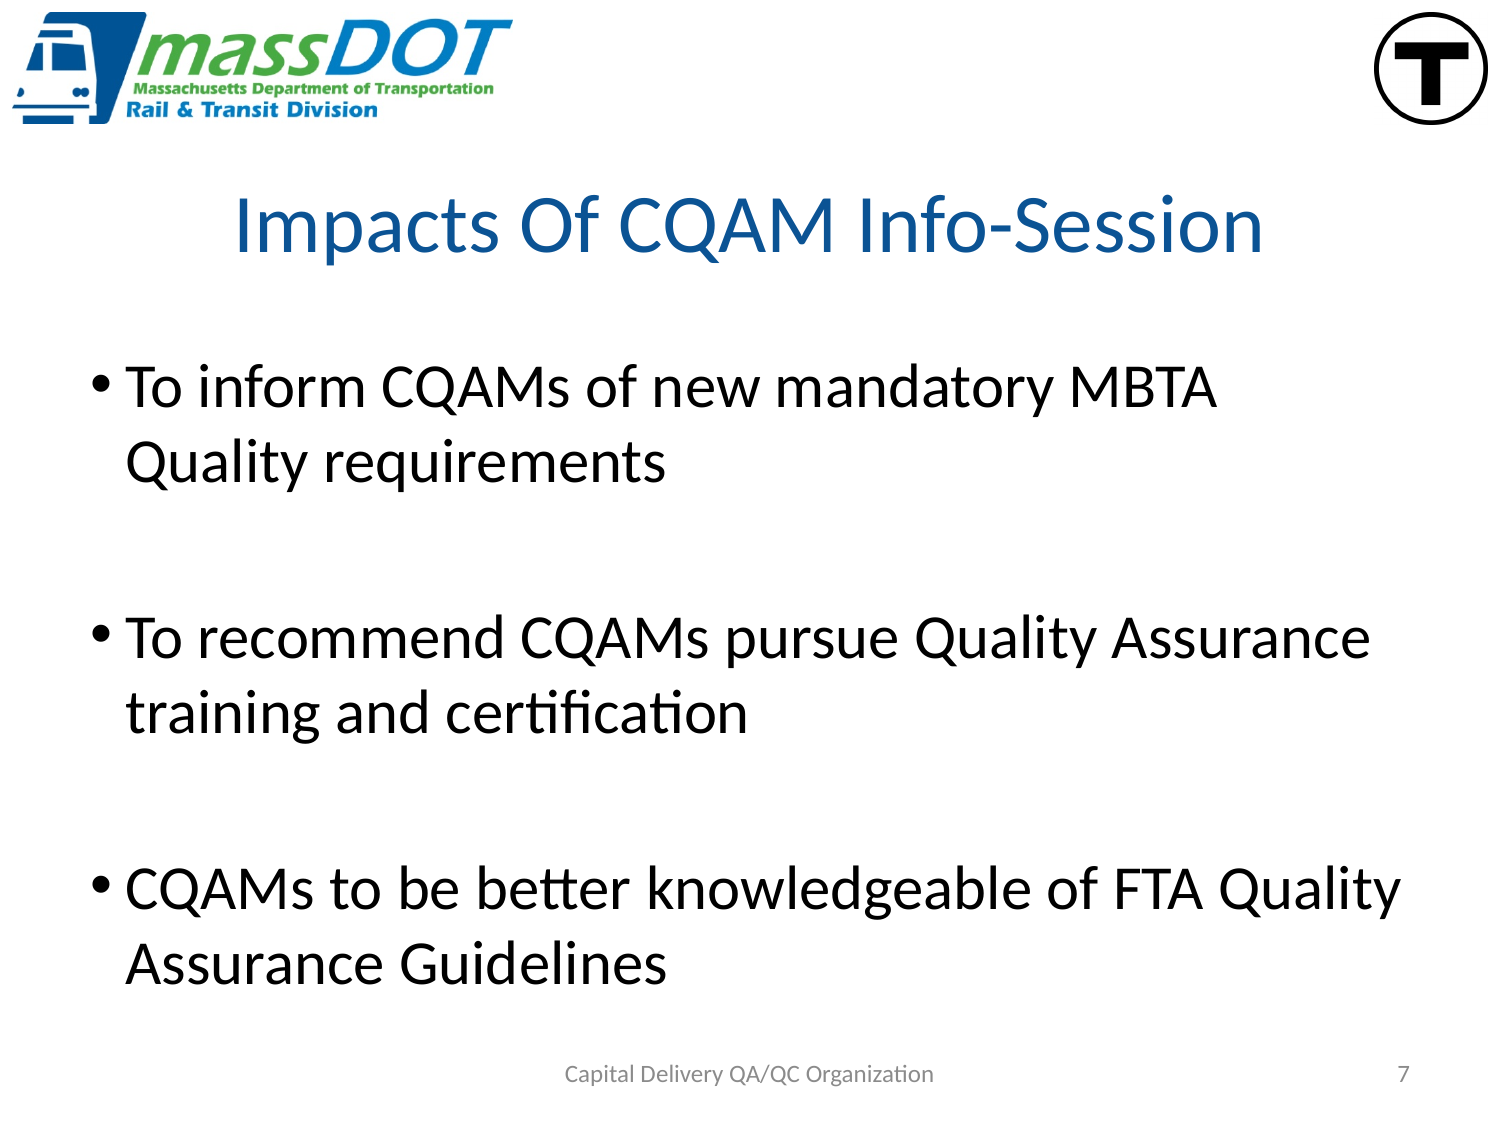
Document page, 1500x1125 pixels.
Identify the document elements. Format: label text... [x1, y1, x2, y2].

picture [1374, 12, 1488, 125]
footer Capital Delivery QA/QC Organization [512, 1042, 988, 1103]
list To inform CQAMs of new mandatory MBTA Quality requirements To recommend CQAMs pursue Quality Assurance training and certification CQAMs to be better knowledgeable of FTA Quality Assurance Guidelines [75, 337, 1425, 1005]
slide_number 7 [1074, 1042, 1425, 1103]
picture [12, 12, 513, 124]
title Impacts Of CQAM Info-Session [75, 125, 1425, 313]
